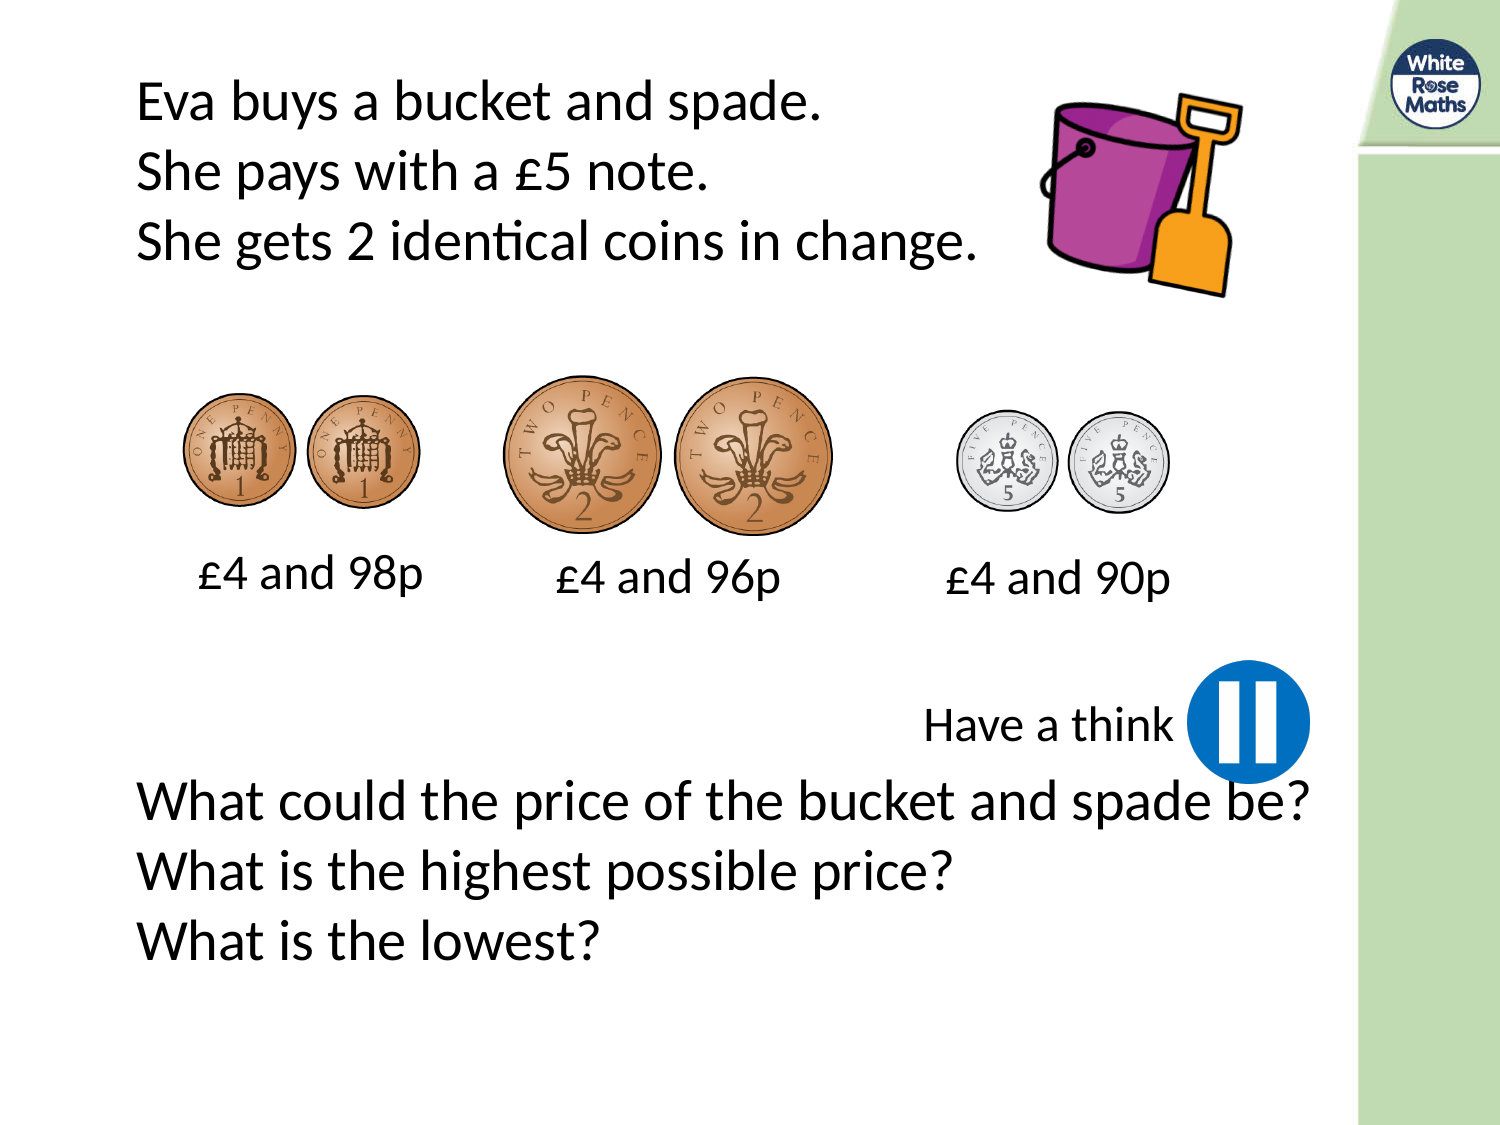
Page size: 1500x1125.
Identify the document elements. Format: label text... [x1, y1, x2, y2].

picture [0, 0, 1500, 1125]
text_box Eva buys a bucket and spade. She pays with a £5 note. She gets 2 identical coins in change. What could the price of the bucket and spade be? What is the highest possible price? What is the lowest? [121, 54, 1332, 980]
text_box £4 and 98p [182, 532, 540, 607]
text_box £4 and 90p [930, 537, 1295, 612]
text_box Have a think [908, 684, 1187, 760]
text_box £4 and 96p [540, 535, 905, 611]
